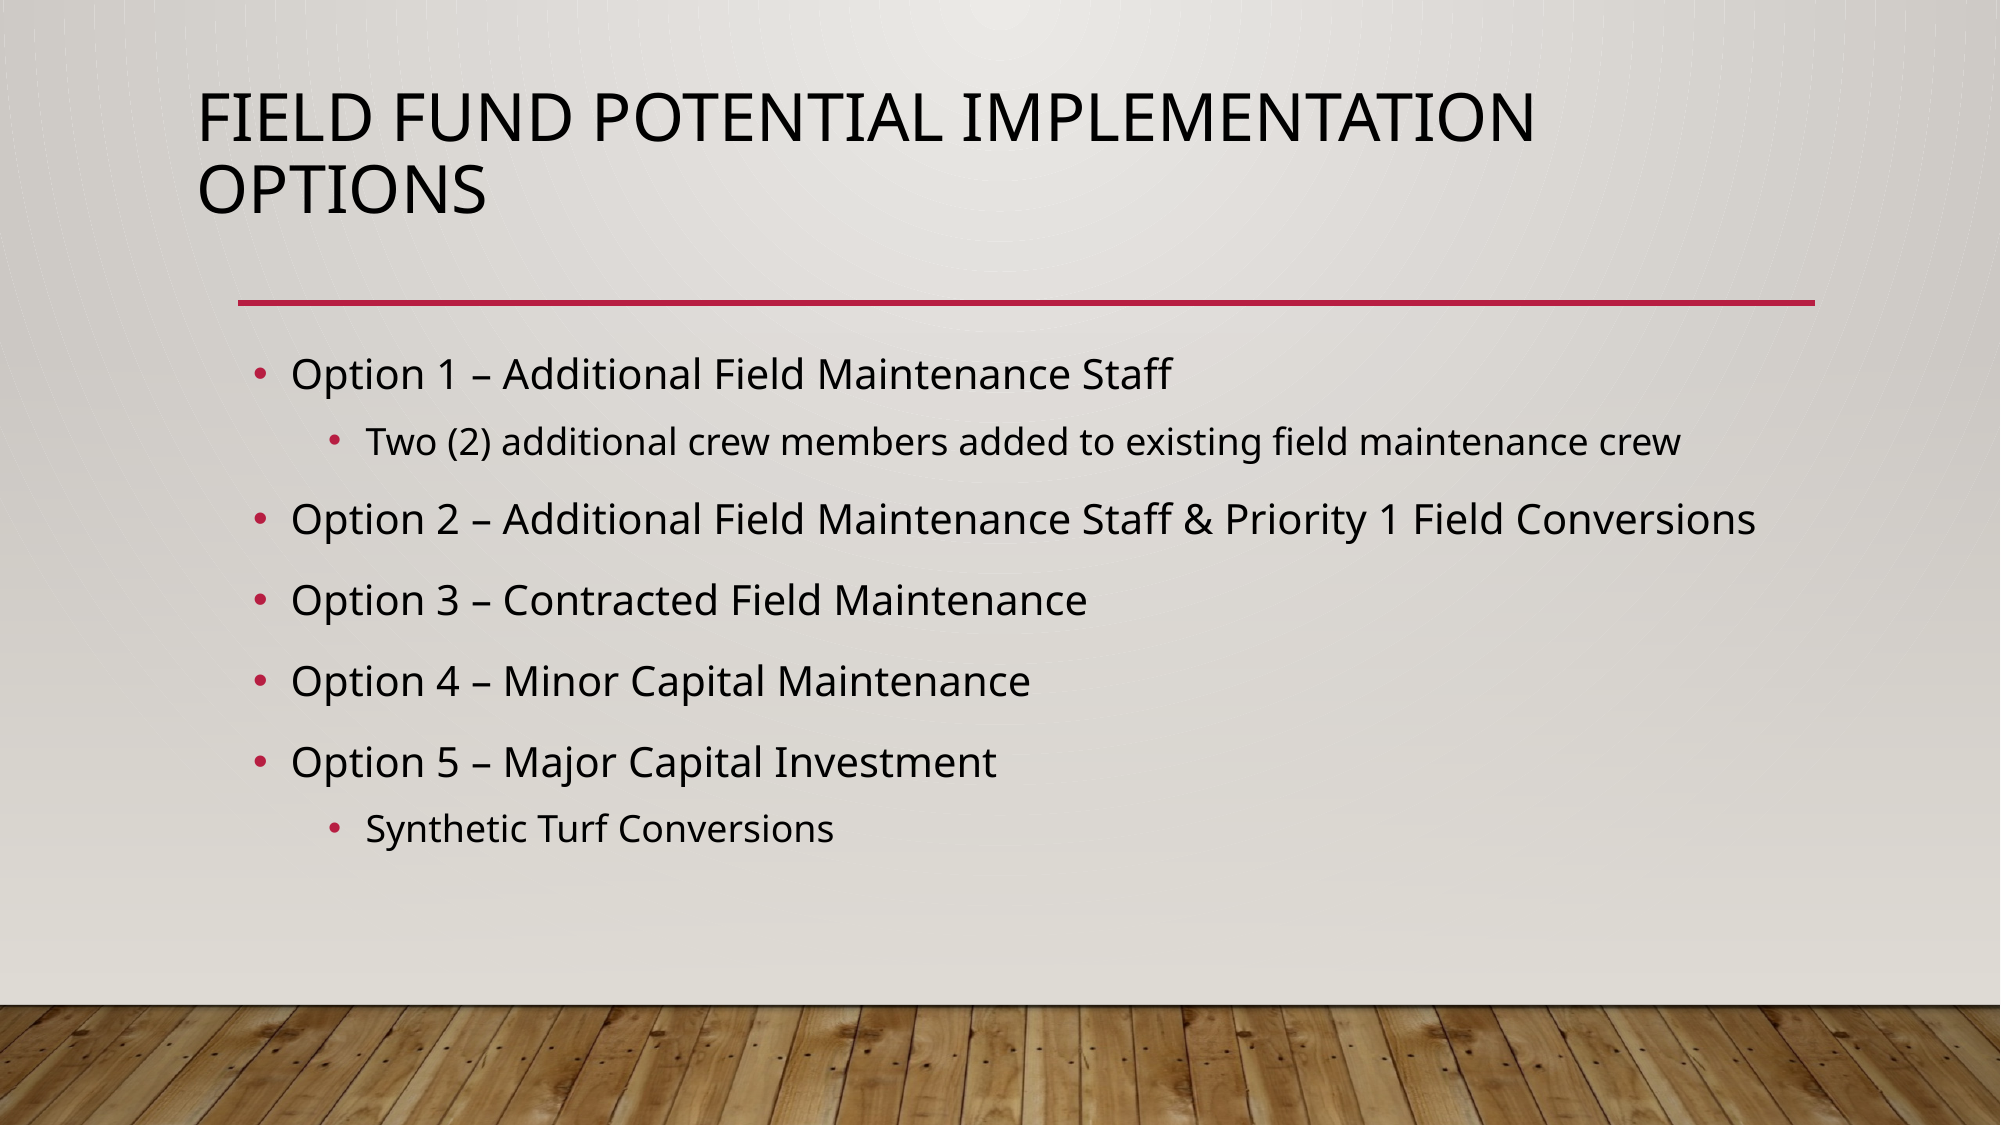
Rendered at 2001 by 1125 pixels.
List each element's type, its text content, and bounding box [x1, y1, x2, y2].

list Option 1 – Additional Field Maintenance Staff Two (2) additional crew members added to existing field maintenance crew Option 2 – Additional Field Maintenance Staff & Priority 1 Field Conversions Option 3 – Contracted Field Maintenance Option 4 – Minor Capital Maintenance Option 5 – Major Capital Investment Synthetic Turf Conversions [238, 330, 1814, 897]
picture [0, 1005, 2000, 1125]
title Field Fund Potential Implementation Options [181, 76, 1830, 249]
